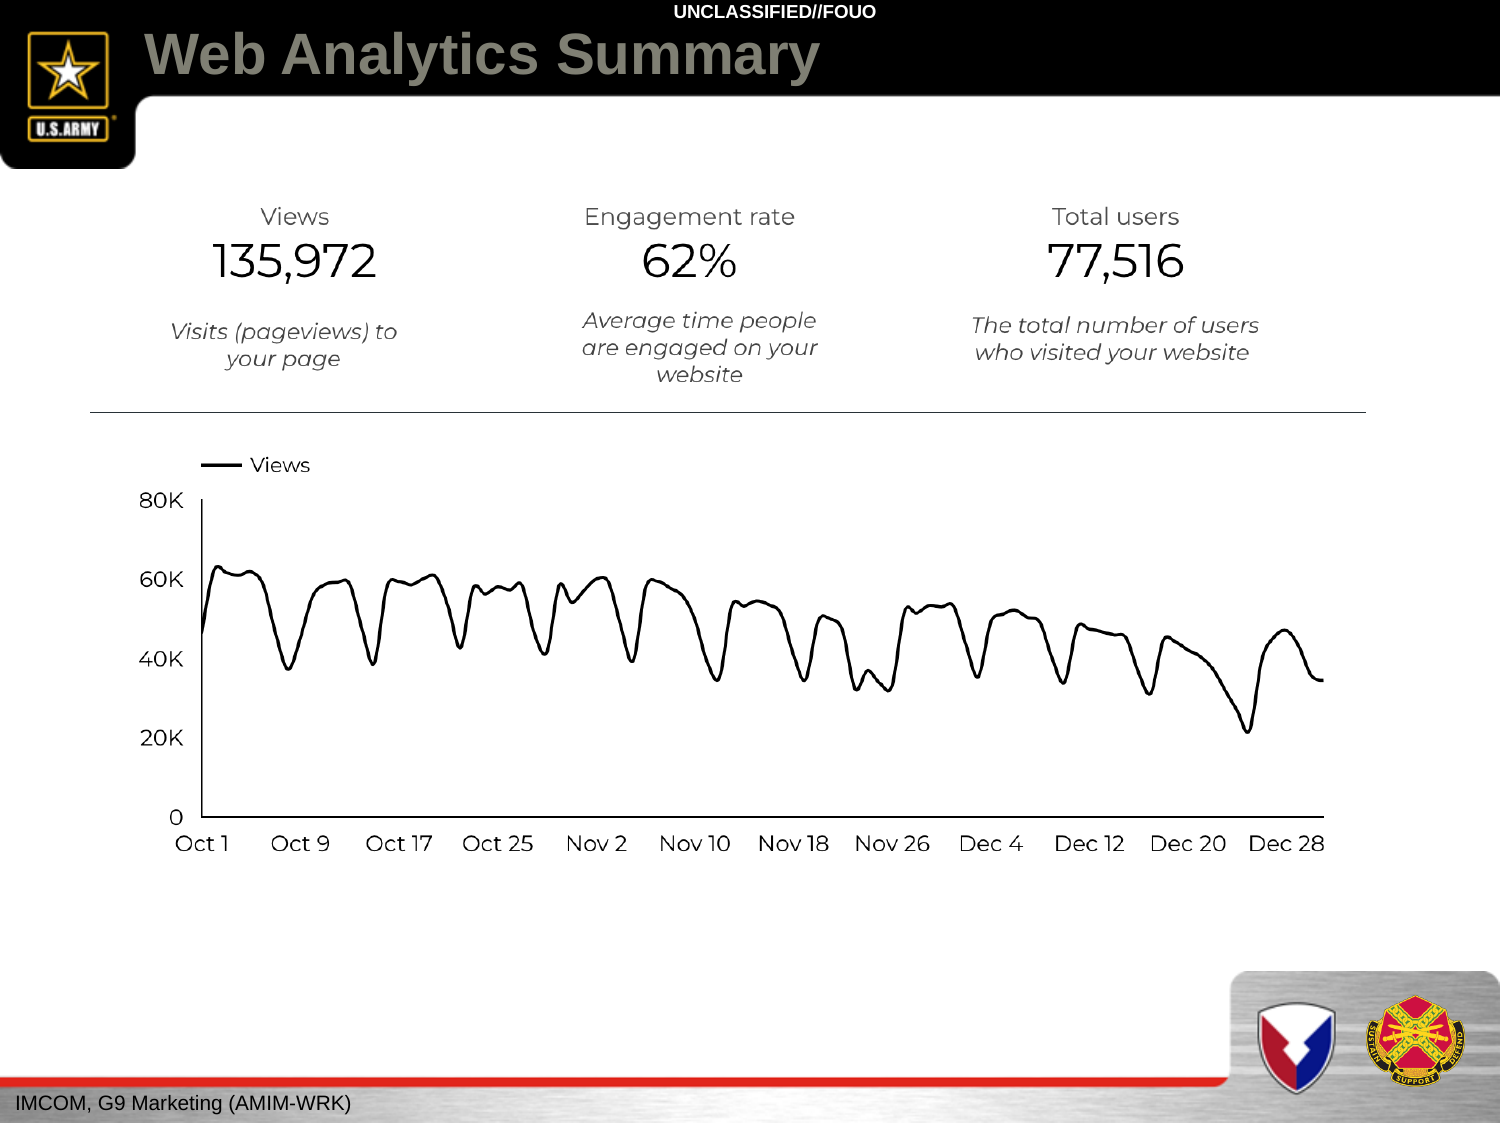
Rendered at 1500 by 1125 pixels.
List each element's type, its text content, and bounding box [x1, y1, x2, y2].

picture [0, 971, 1500, 1123]
picture [90, 190, 1366, 921]
picture [0, 0, 1500, 169]
title Web Analytics Summary [136, 15, 1413, 96]
